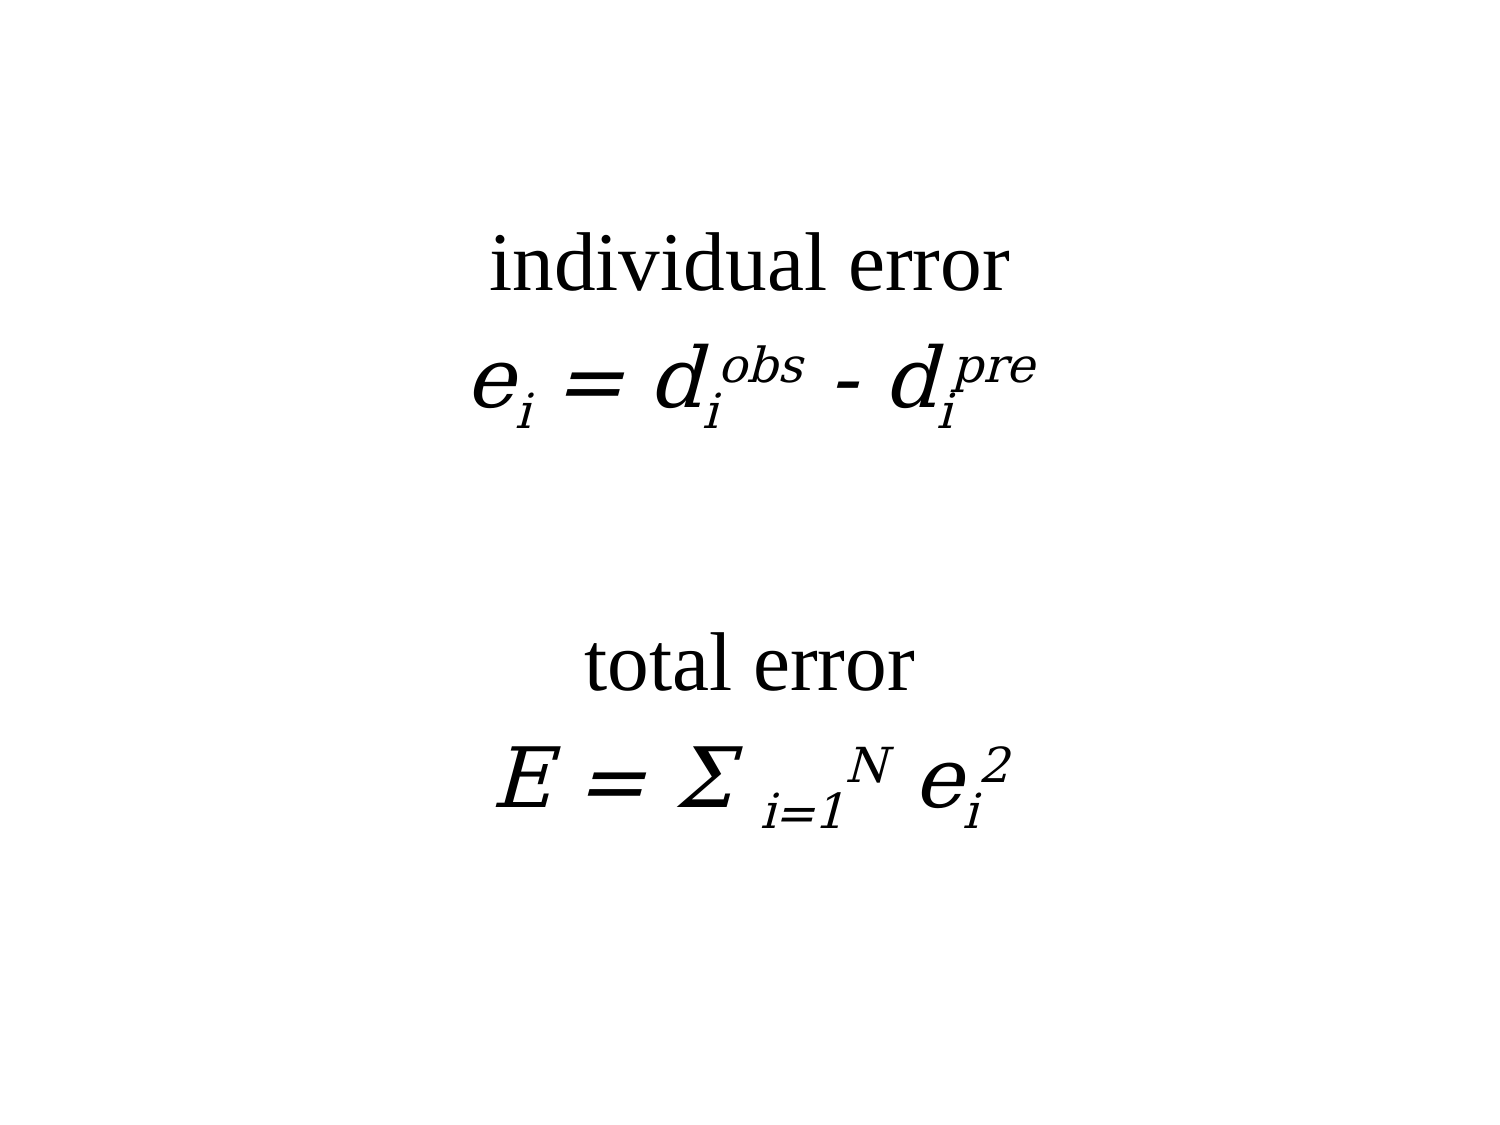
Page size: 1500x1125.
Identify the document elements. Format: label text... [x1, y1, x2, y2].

list individual error ei = diobs - dipre [0, 200, 1500, 463]
text_box total error E = Σ i=1N ei2 [0, 600, 1500, 863]
